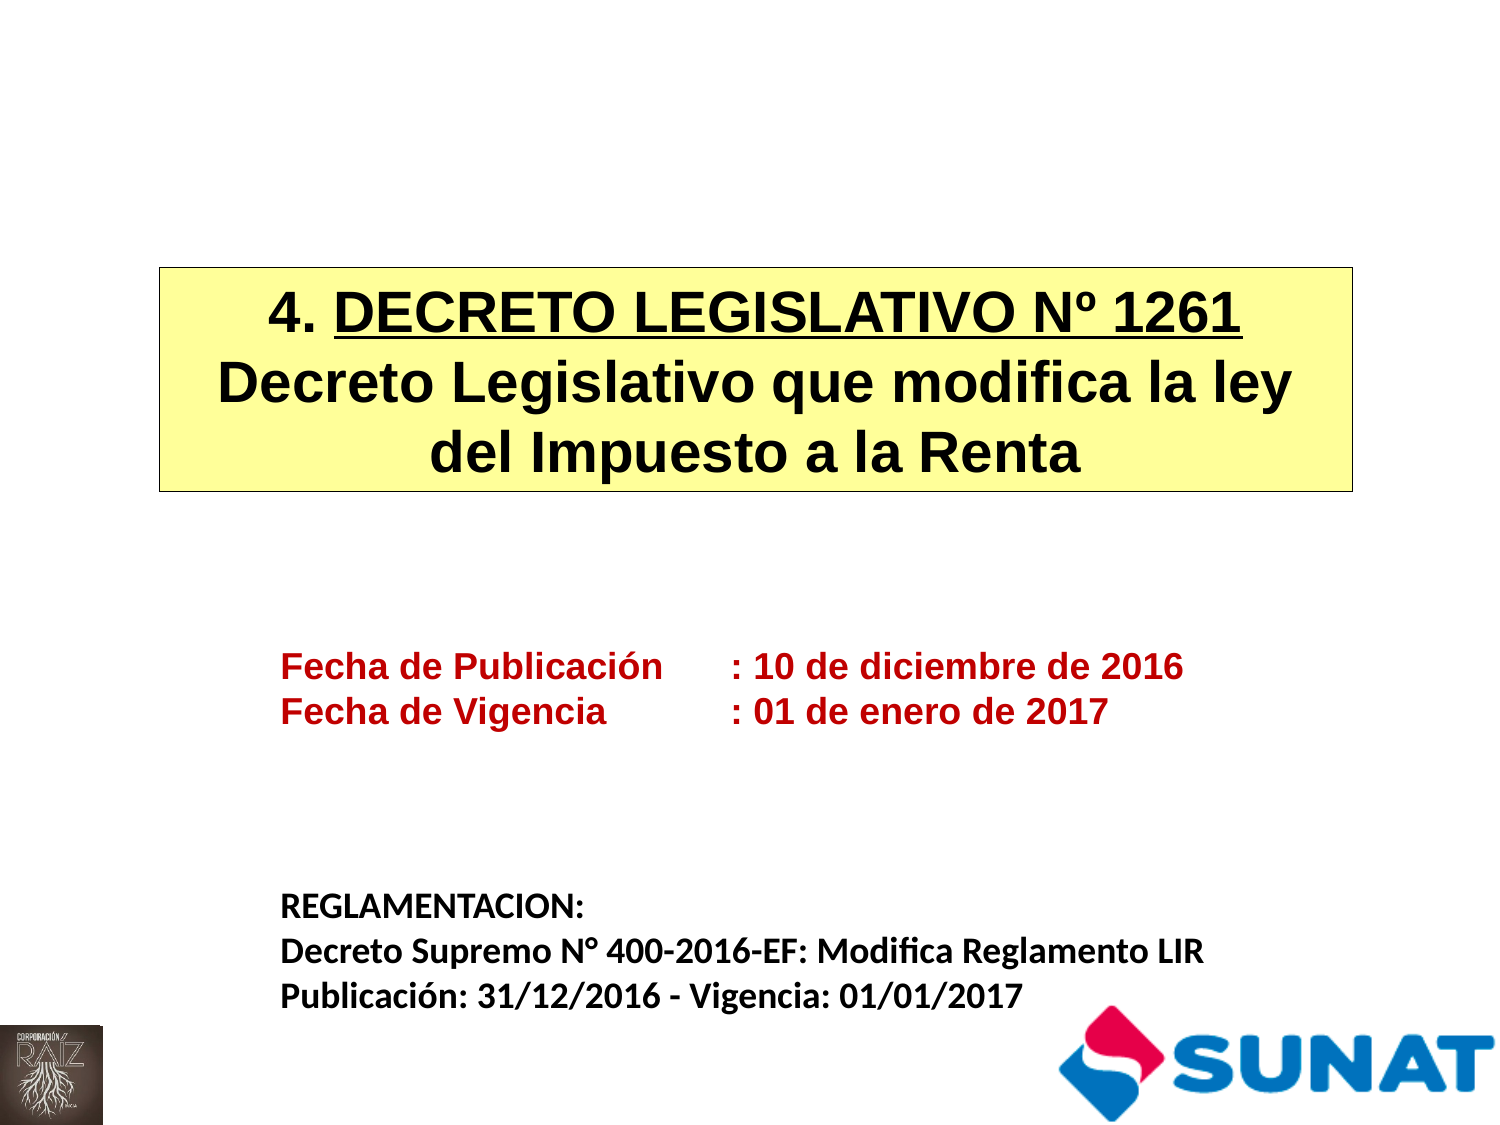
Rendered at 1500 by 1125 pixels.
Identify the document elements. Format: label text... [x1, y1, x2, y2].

text_box REGLAMENTACION: Decreto Supremo N° 400-2016-EF: Modifica Reglamento LIR Publicación: 31/12/2016 - Vigencia: 01/01/2017 [265, 873, 1388, 1024]
text_box Fecha de Publicación : 10 de diciembre de 2016 Fecha de Vigencia : 01 de enero de 2017 [265, 634, 1294, 740]
picture [0, 1024, 103, 1125]
text_box 4. DECRETO LEGISLATIVO Nº 1261 Decreto Legislativo que modifica la ley del Impuesto a la Renta [159, 267, 1353, 492]
picture [1052, 1002, 1500, 1125]
